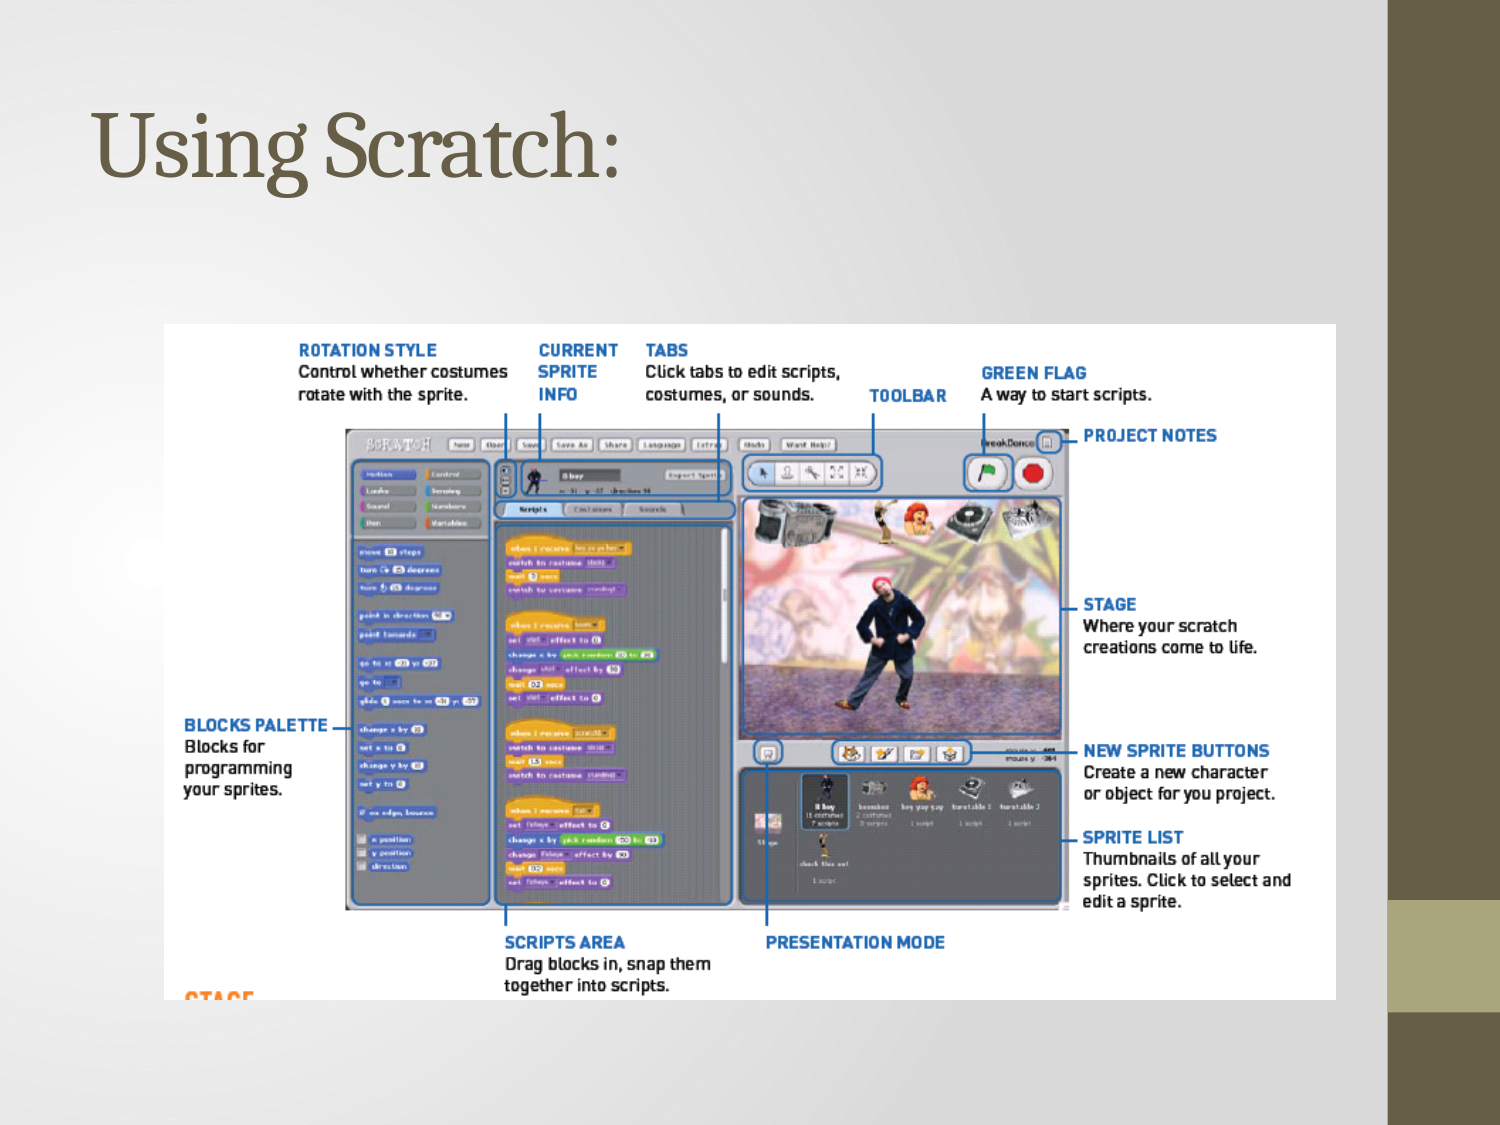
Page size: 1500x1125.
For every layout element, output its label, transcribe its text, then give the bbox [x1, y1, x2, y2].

title Using Scratch: [75, 45, 1325, 233]
picture [163, 324, 1337, 1001]
